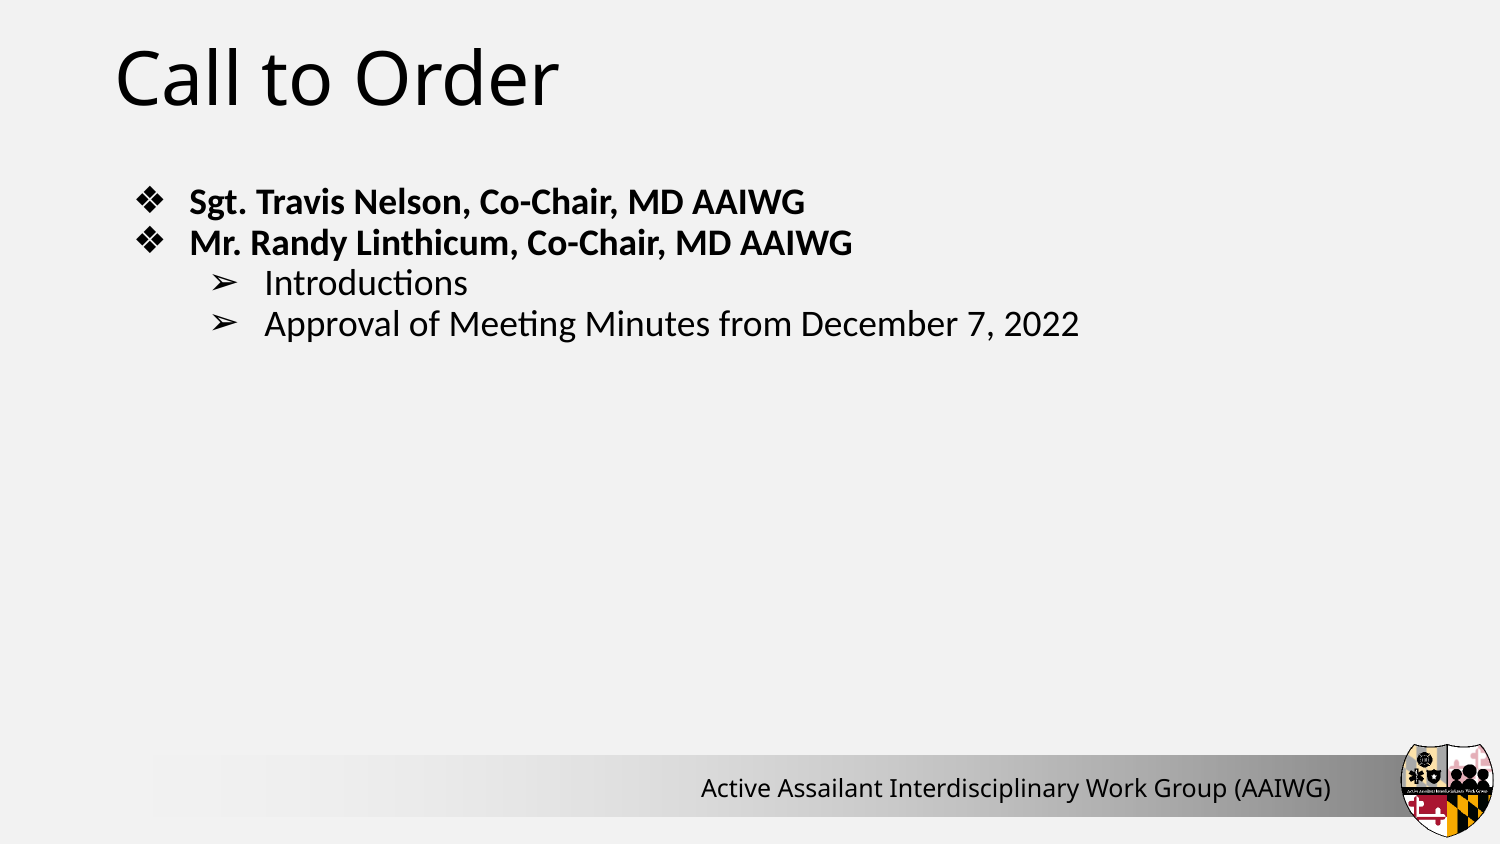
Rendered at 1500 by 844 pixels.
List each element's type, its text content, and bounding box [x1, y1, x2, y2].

list Sgt. Travis Nelson, Co-Chair, MD AAIWG Mr. Randy Linthicum, Co-Chair, MD AAIWG Introductions Approval of Meeting Minutes from December 7, 2022 [103, 176, 1397, 733]
picture [1394, 726, 1500, 844]
title Call to Order [103, 0, 1397, 164]
